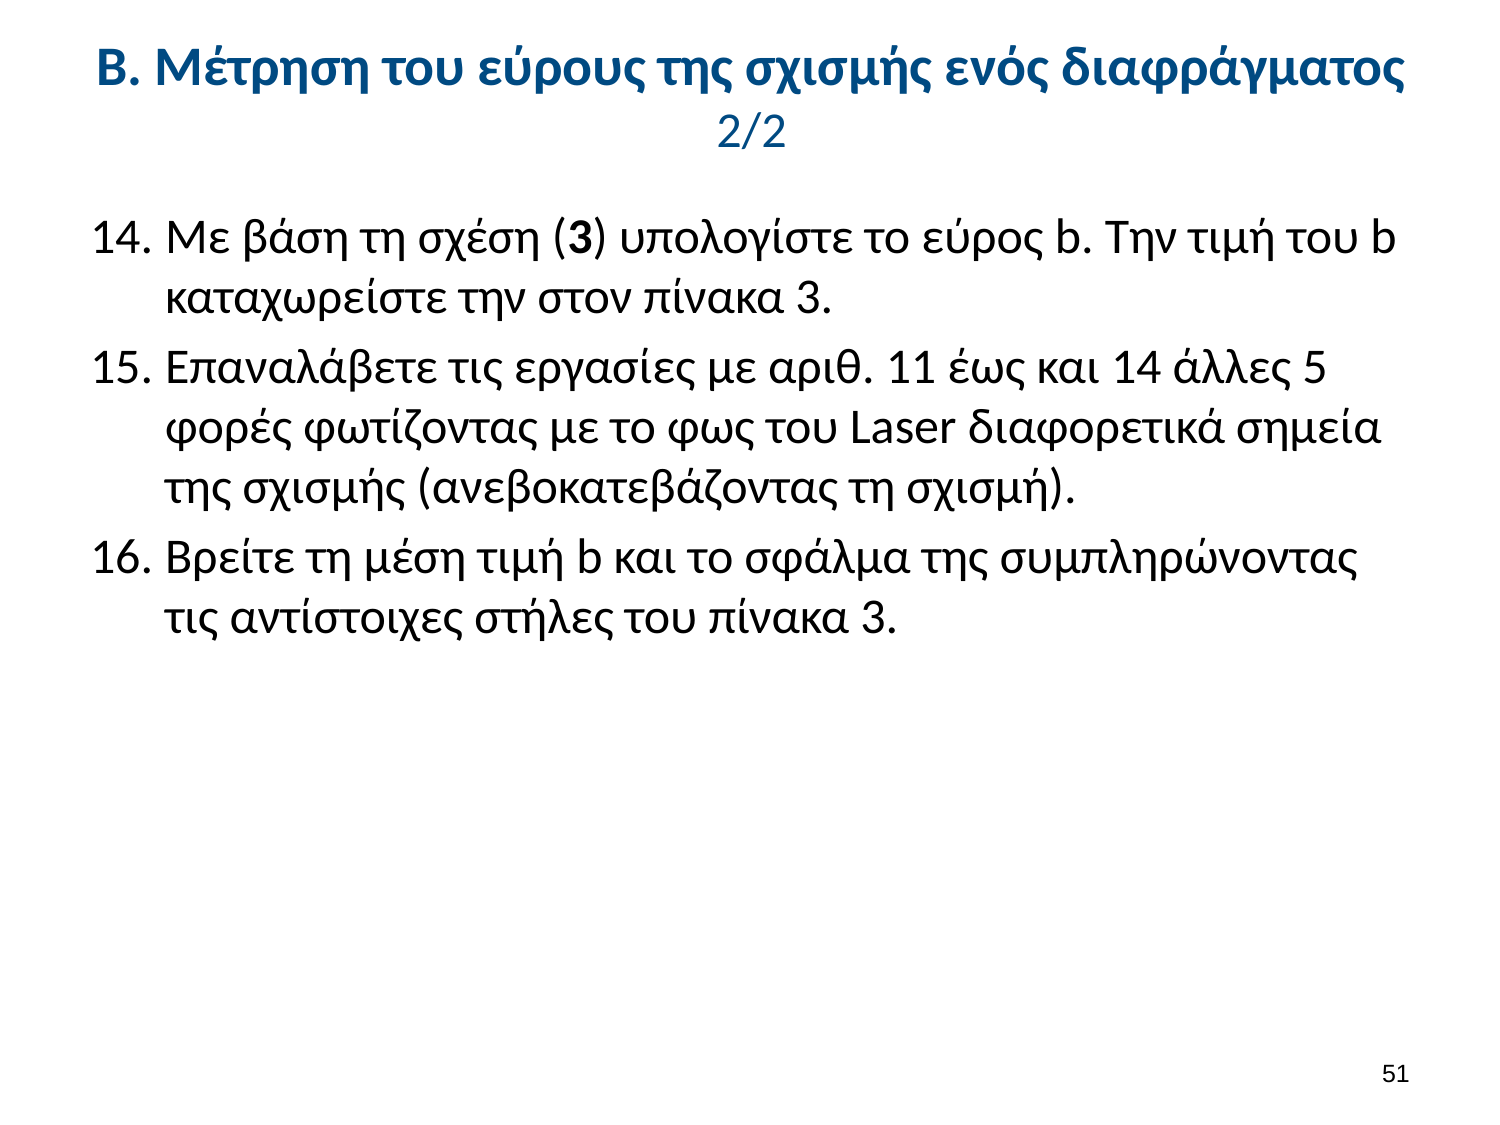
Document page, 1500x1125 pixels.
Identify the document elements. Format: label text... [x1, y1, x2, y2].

slide_number 50 [1074, 1042, 1425, 1103]
title Β. Μέτρηση του εύρους της σχισμής ενός διαφράγματος 2/2 [76, 19, 1427, 169]
list Με βάση τη σχέση (3) υπολογίστε το εύρος b. Την τιμή του b καταχωρείστε την στον πίνακα 3. Επαναλάβετε τις εργασίες με αριθ. 11 έως και 14 άλλες 5 φορές φωτίζοντας με το φως του Laser διαφορετικά σημεία της σχισμής (ανεβοκατεβάζοντας τη σχισμή). Βρείτε τη μέση τιμή b και το σφάλμα της συμπληρώνοντας τις αντίστοιχες στήλες του πίνακα 3. [75, 196, 1425, 1024]
